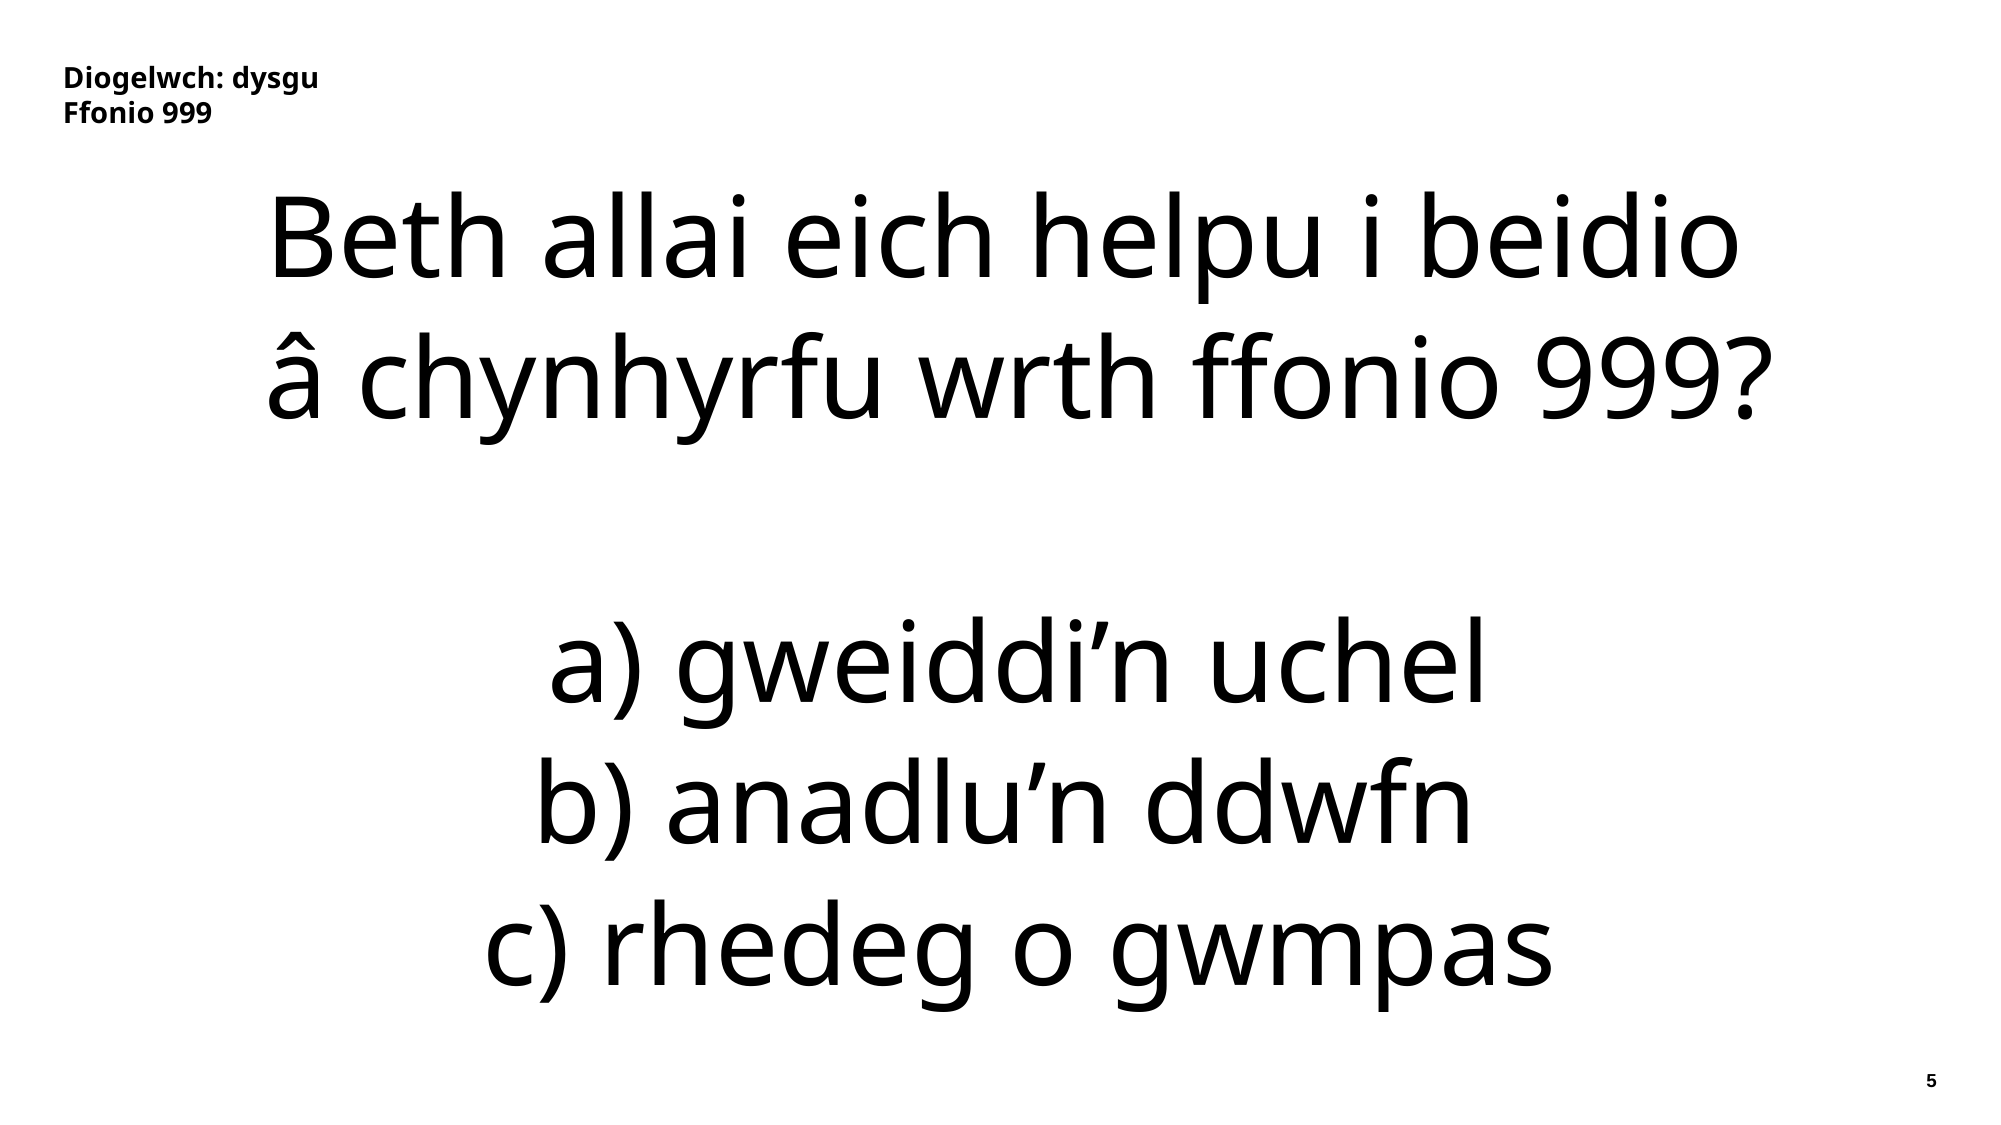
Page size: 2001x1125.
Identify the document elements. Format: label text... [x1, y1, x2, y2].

list Beth allai eich helpu i beidio â chynhyrfu wrth ffonio 999? a) gweiddi’n uchel b) anadlu’n ddwfn c) rhedeg o gwmpas [90, 208, 1949, 959]
slide_number 5 [1847, 1068, 1937, 1092]
title Diogelwch: dysgu Ffonio 999 [63, 59, 1937, 145]
